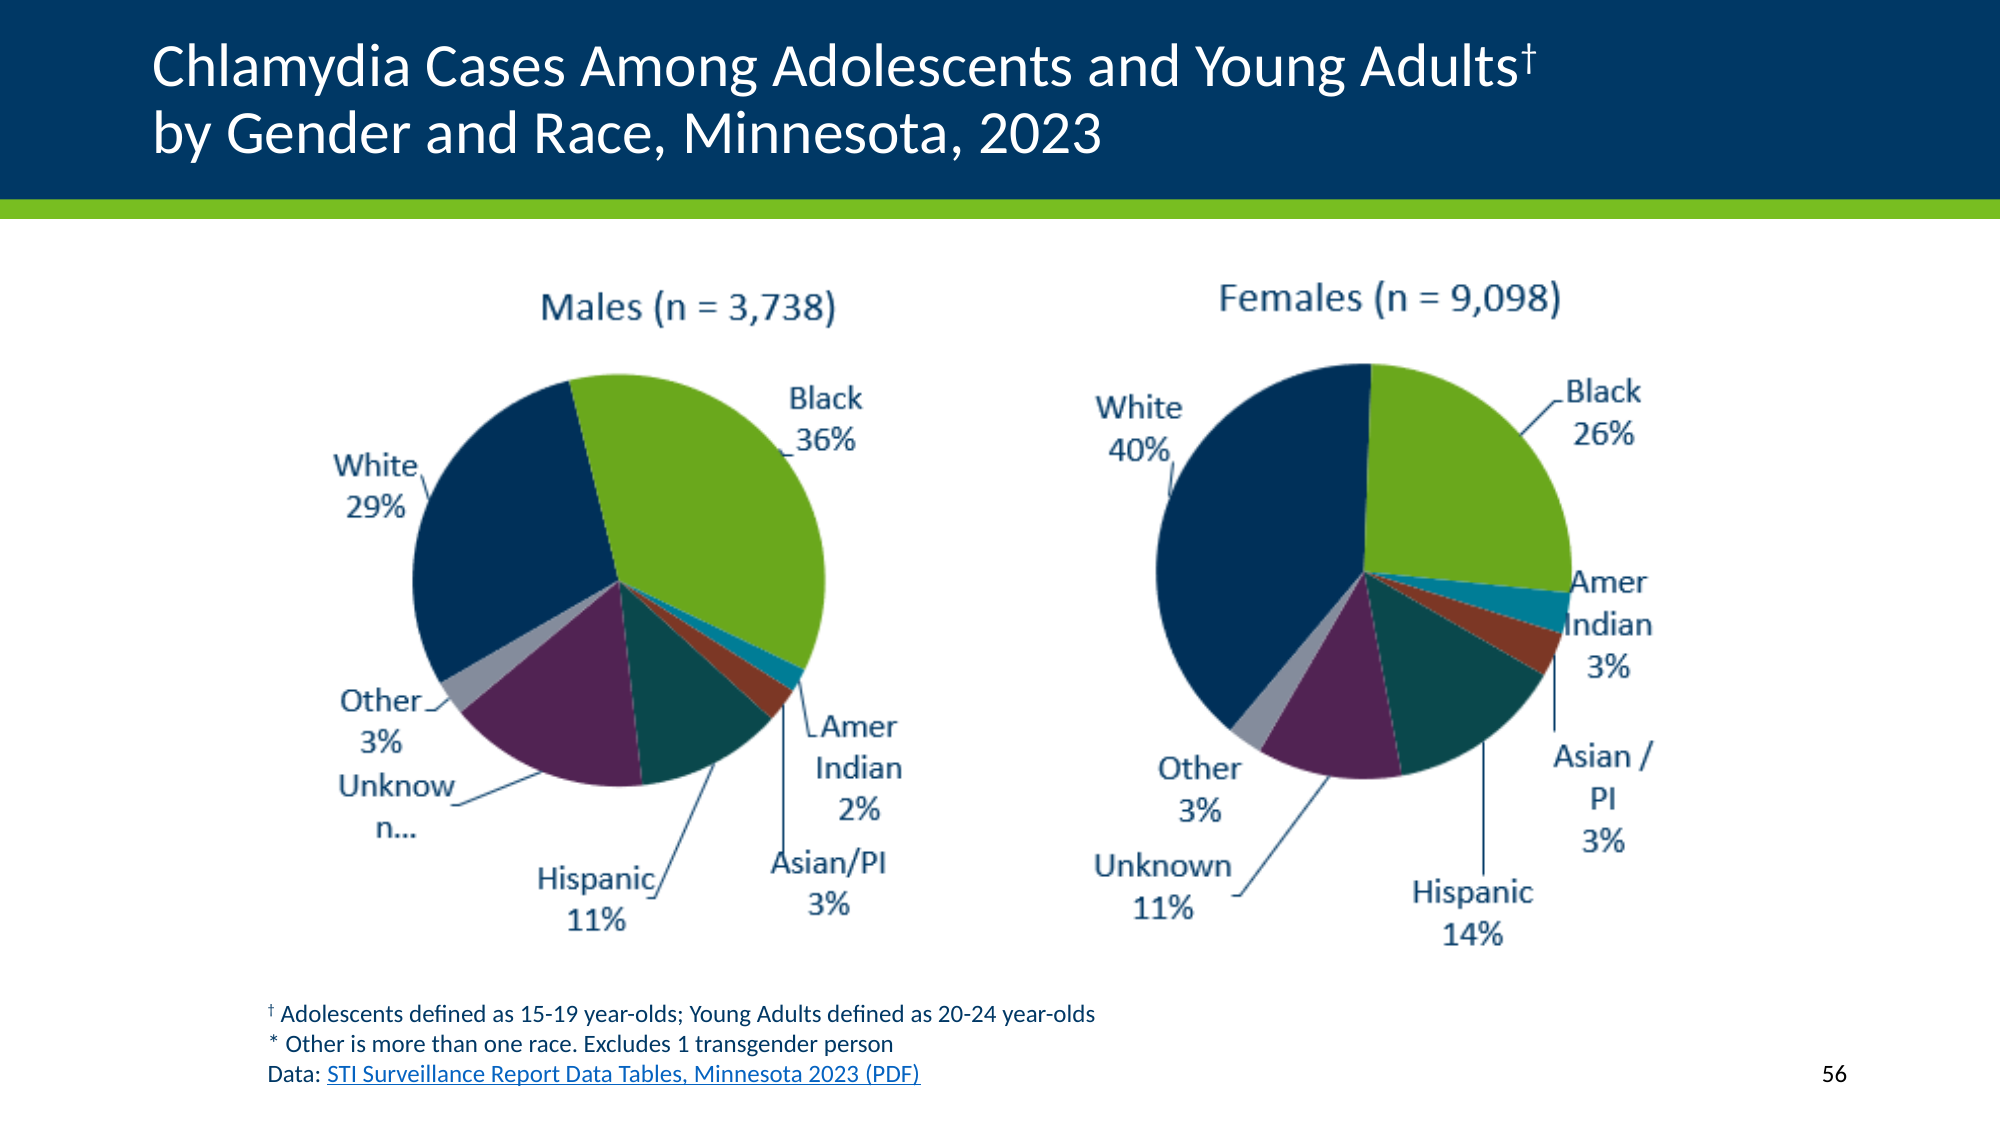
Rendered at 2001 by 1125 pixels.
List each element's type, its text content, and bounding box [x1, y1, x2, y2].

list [1057, 272, 1700, 956]
text_box † Adolescents defined as 15-19 year-olds; Young Adults defined as 20-24 year-olds * Other is more than one race. Excludes 1 transgender person Data: STI Surveillance Report Data Tables, Minnesota 2023 (PDF) [252, 982, 1967, 1102]
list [320, 272, 943, 945]
title Chlamydia Cases Among Adolescents and Young Adults† by Gender and Race, Minnesota, 2023 [137, 24, 1863, 175]
